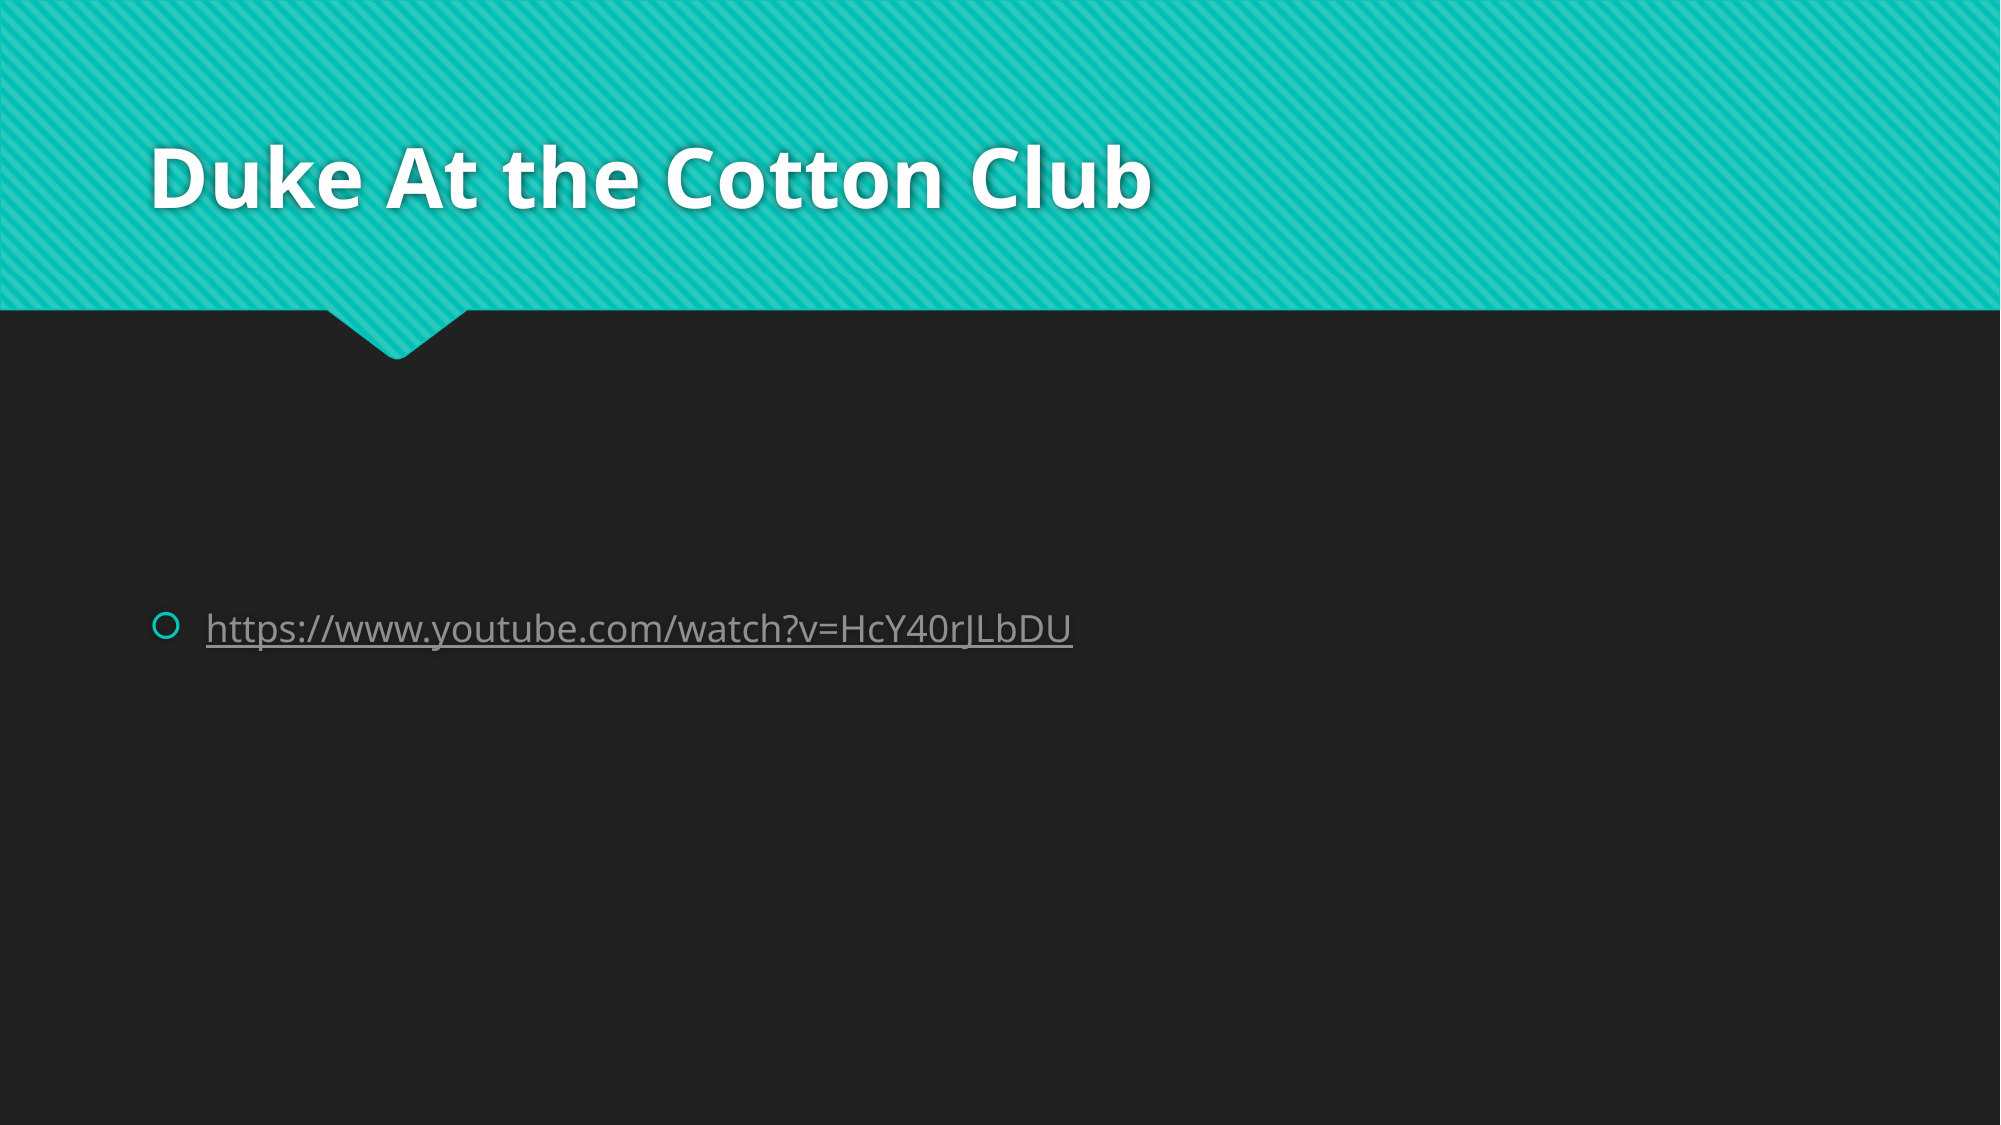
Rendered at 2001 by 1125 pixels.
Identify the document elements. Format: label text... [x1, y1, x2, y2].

list https://www.youtube.com/watch?v=HcY40rJLbDU [134, 364, 1866, 962]
title Duke At the Cotton Club [132, 73, 1868, 233]
